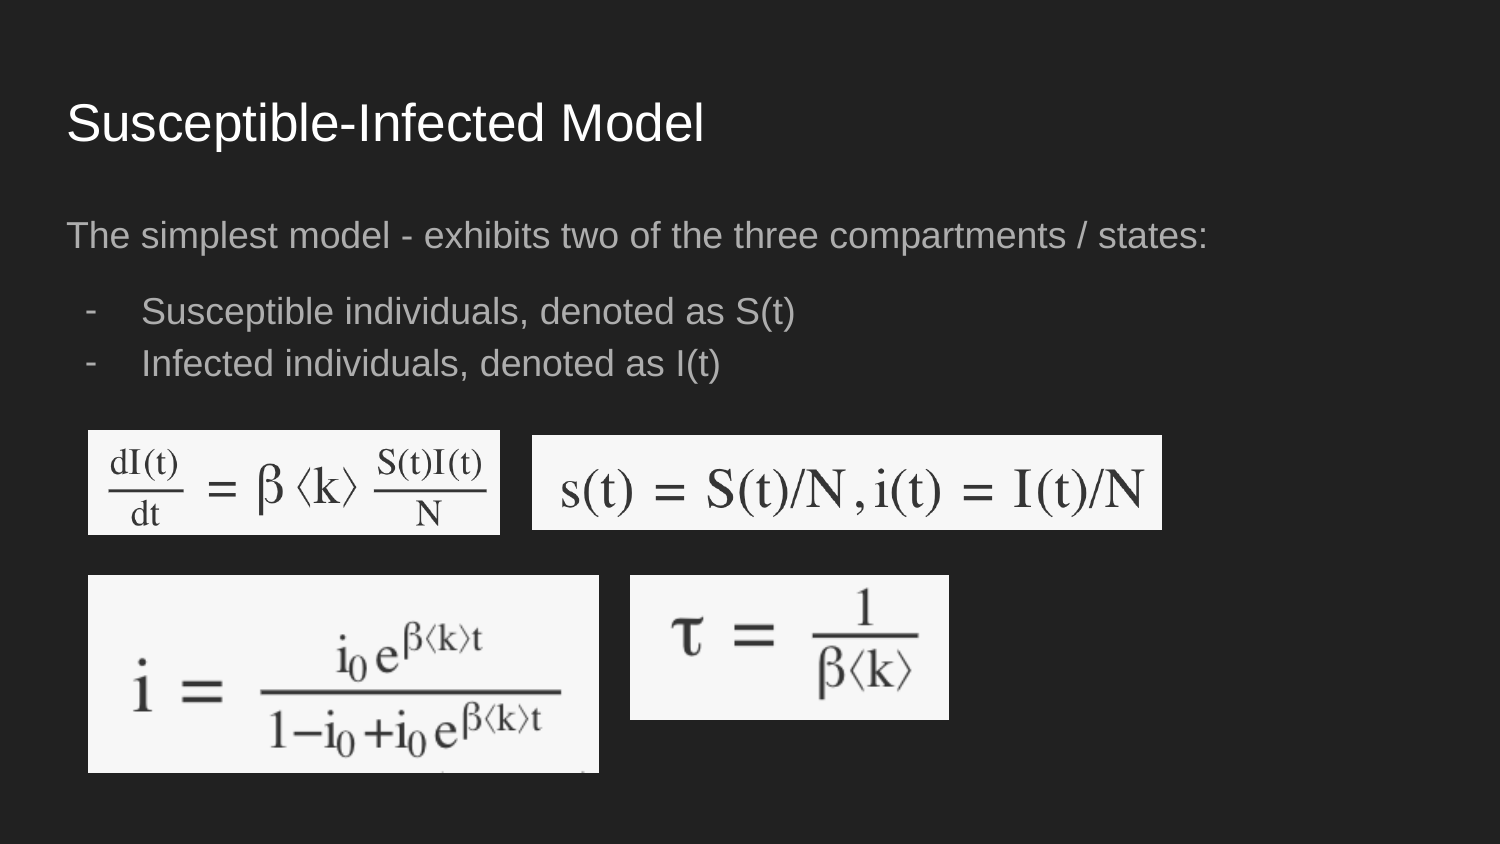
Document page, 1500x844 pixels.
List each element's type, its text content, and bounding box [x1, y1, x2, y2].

title Susceptible-Infected Model [51, 72, 1449, 167]
picture [532, 435, 1162, 530]
picture [88, 429, 500, 535]
picture [629, 575, 950, 720]
picture [88, 575, 599, 773]
list The simplest model - exhibits two of the three compartments / states: Susceptible individuals, denoted as S(t) Infected individuals, denoted as I(t) [51, 189, 1449, 750]
